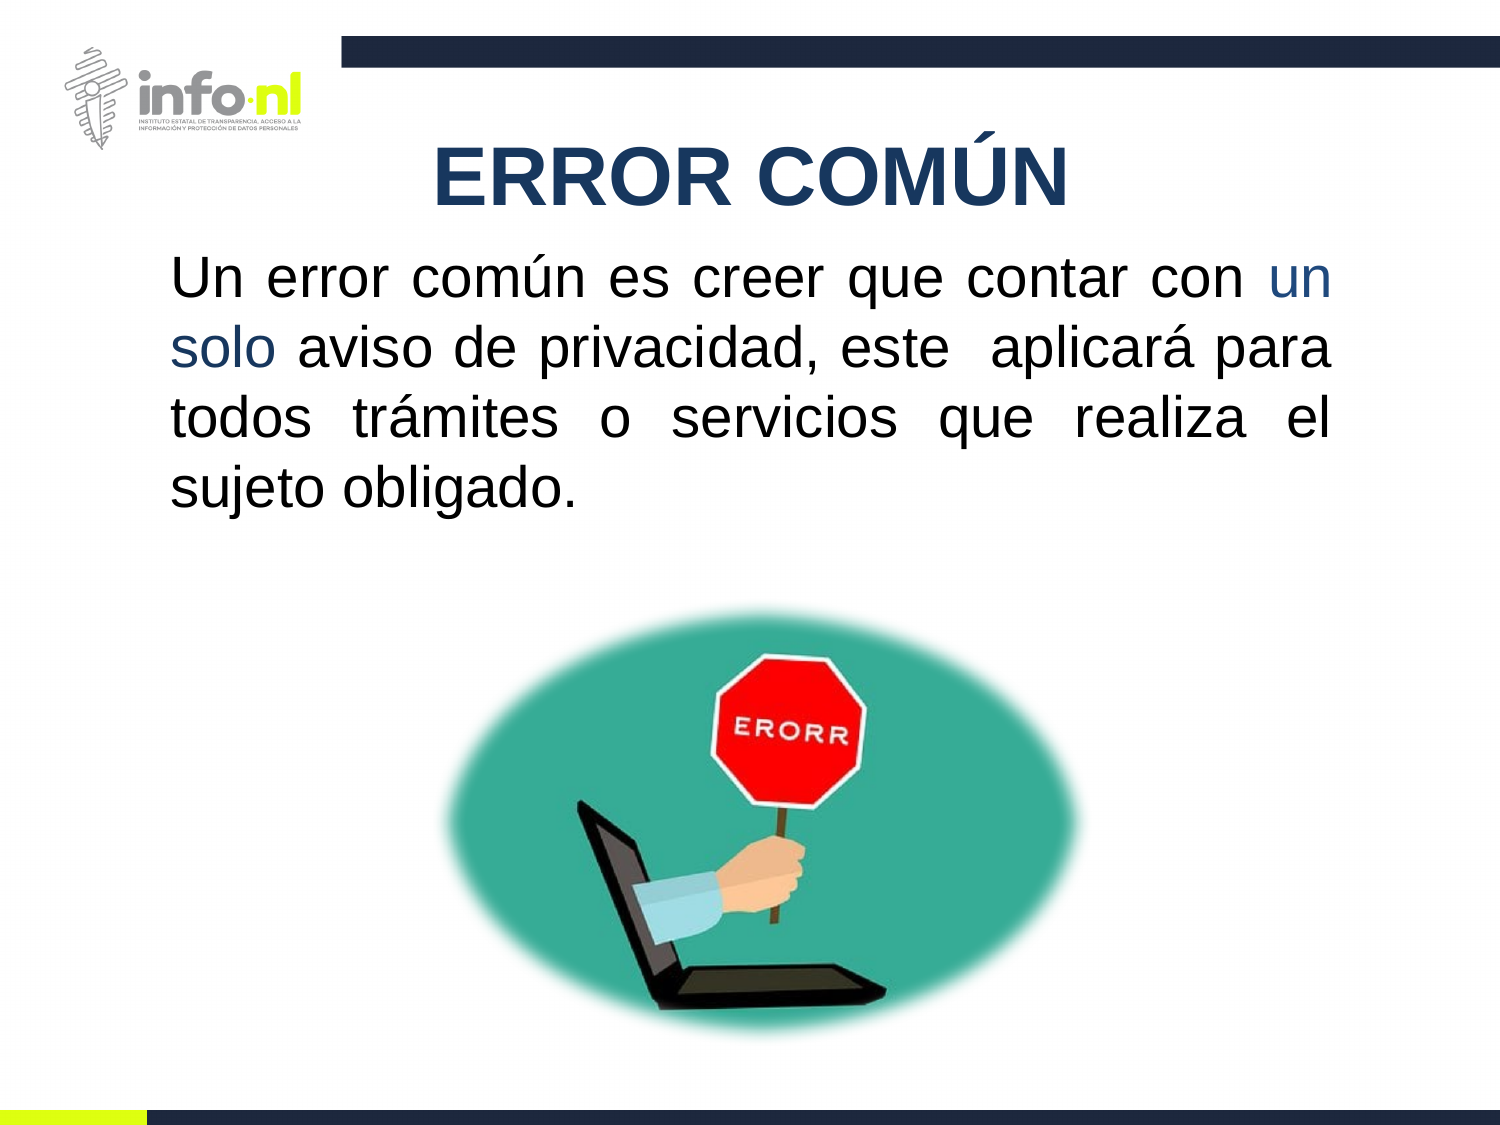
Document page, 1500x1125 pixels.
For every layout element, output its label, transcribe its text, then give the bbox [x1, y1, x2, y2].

picture [0, 0, 1500, 1125]
title ERROR COMÚN [76, 78, 1427, 266]
list Un error común es creer que contar con un solo aviso de privacidad, este aplicará para todos trámites o servicios que realiza el sujeto obligado. [155, 231, 1349, 803]
